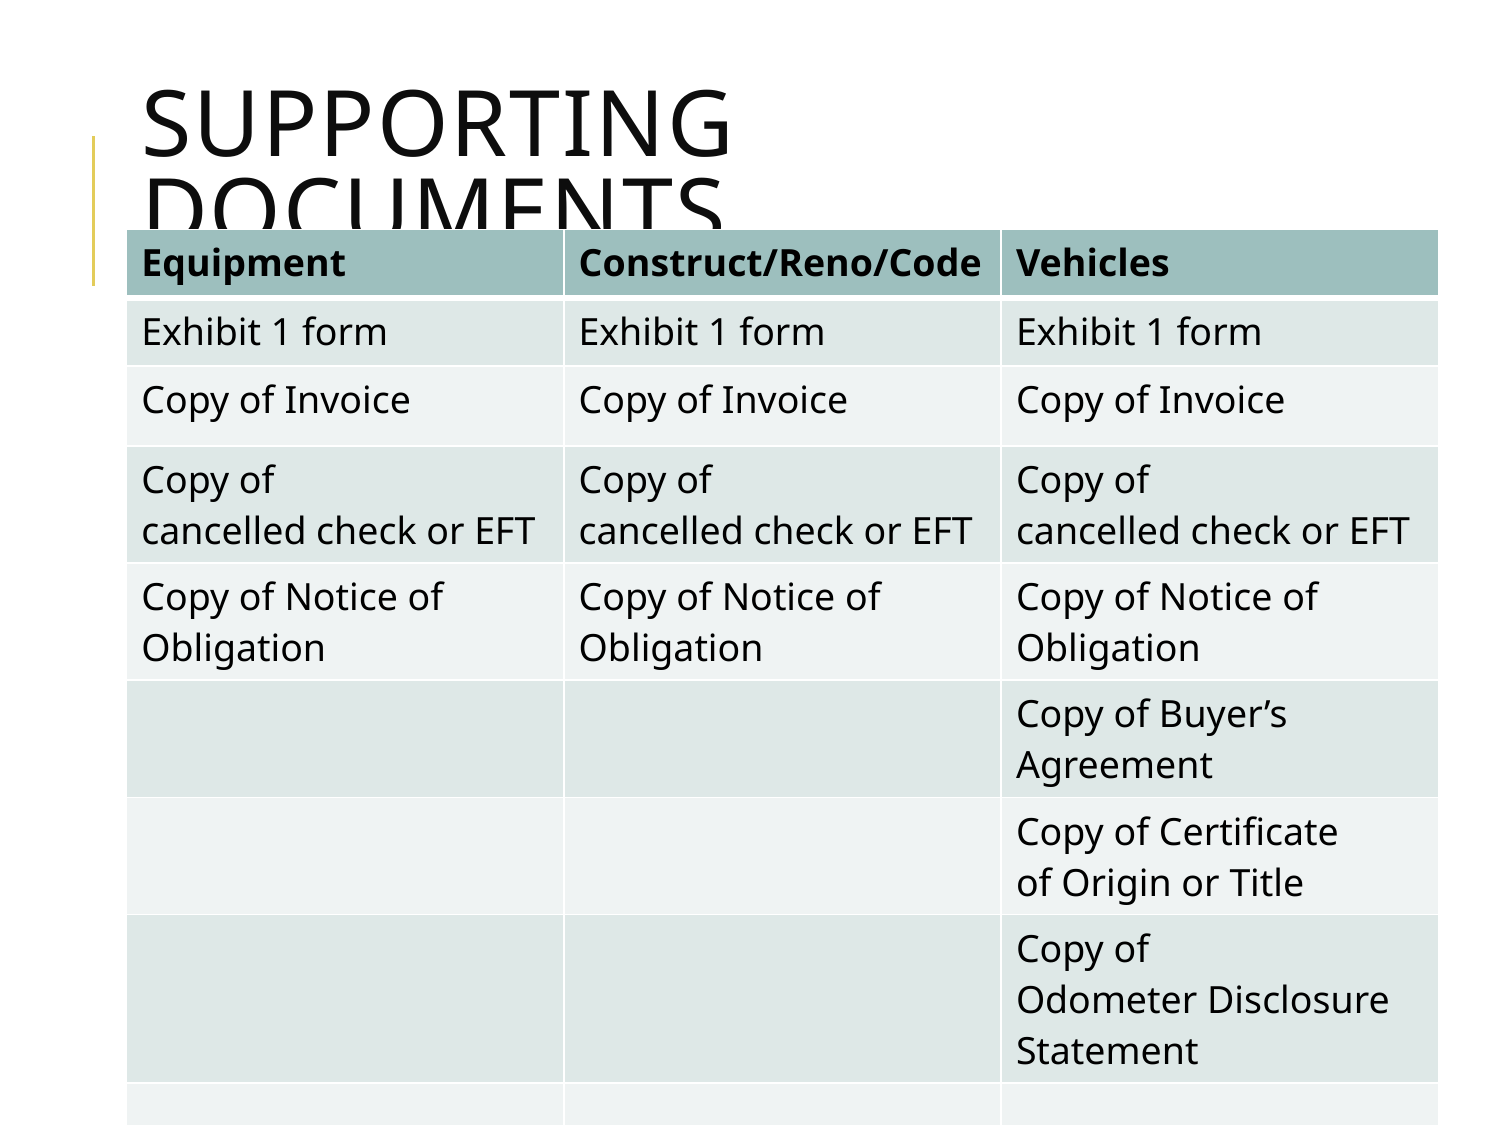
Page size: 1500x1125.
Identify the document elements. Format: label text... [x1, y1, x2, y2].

table_cell Copy of cancelled check or EFT​ [127, 447, 563, 562]
table_cell ​ [565, 681, 1000, 797]
table_cell [127, 915, 563, 1082]
table_cell [565, 798, 1000, 914]
table_cell Copy of Invoice [127, 367, 563, 445]
table_cell Copy of Invoice [565, 367, 1000, 445]
table_cell Copy of Invoice [1002, 367, 1438, 445]
table_cell ​Copy of Notice of Obligation [565, 564, 1000, 679]
table_cell ​Copy of Notice of Obligation [127, 564, 563, 679]
title SUPPORTING DOCUMENTS [126, 96, 1322, 229]
table_cell Exhibit 1 form [1002, 301, 1438, 365]
table_cell Copy of Notice of Obligation [1002, 564, 1438, 679]
table_cell [1002, 1084, 1438, 1125]
table_cell Copy of Buyer’s Agreement​ [1002, 681, 1438, 797]
table_header Equipment [127, 230, 563, 295]
table_cell Copy of Certificate of Origin or Title​ [1002, 798, 1438, 914]
table_cell [565, 1084, 1000, 1125]
table_cell Copy of cancelled check or EFT​ [1002, 447, 1438, 562]
table_cell [565, 915, 1000, 1082]
table_cell Exhibit 1 form [565, 301, 1000, 365]
table_cell Exhibit 1 form [127, 301, 563, 365]
table_cell Copy of Odometer Disclosure Statement​ [1002, 915, 1438, 1082]
table_header Construct/Reno/Code [565, 230, 1000, 295]
table_cell ​ [127, 681, 563, 797]
table_cell [127, 1084, 563, 1125]
table_cell Copy of cancelled check or EFT​ [565, 447, 1000, 562]
table_cell [127, 798, 563, 914]
table_header Vehicles [1002, 230, 1438, 295]
